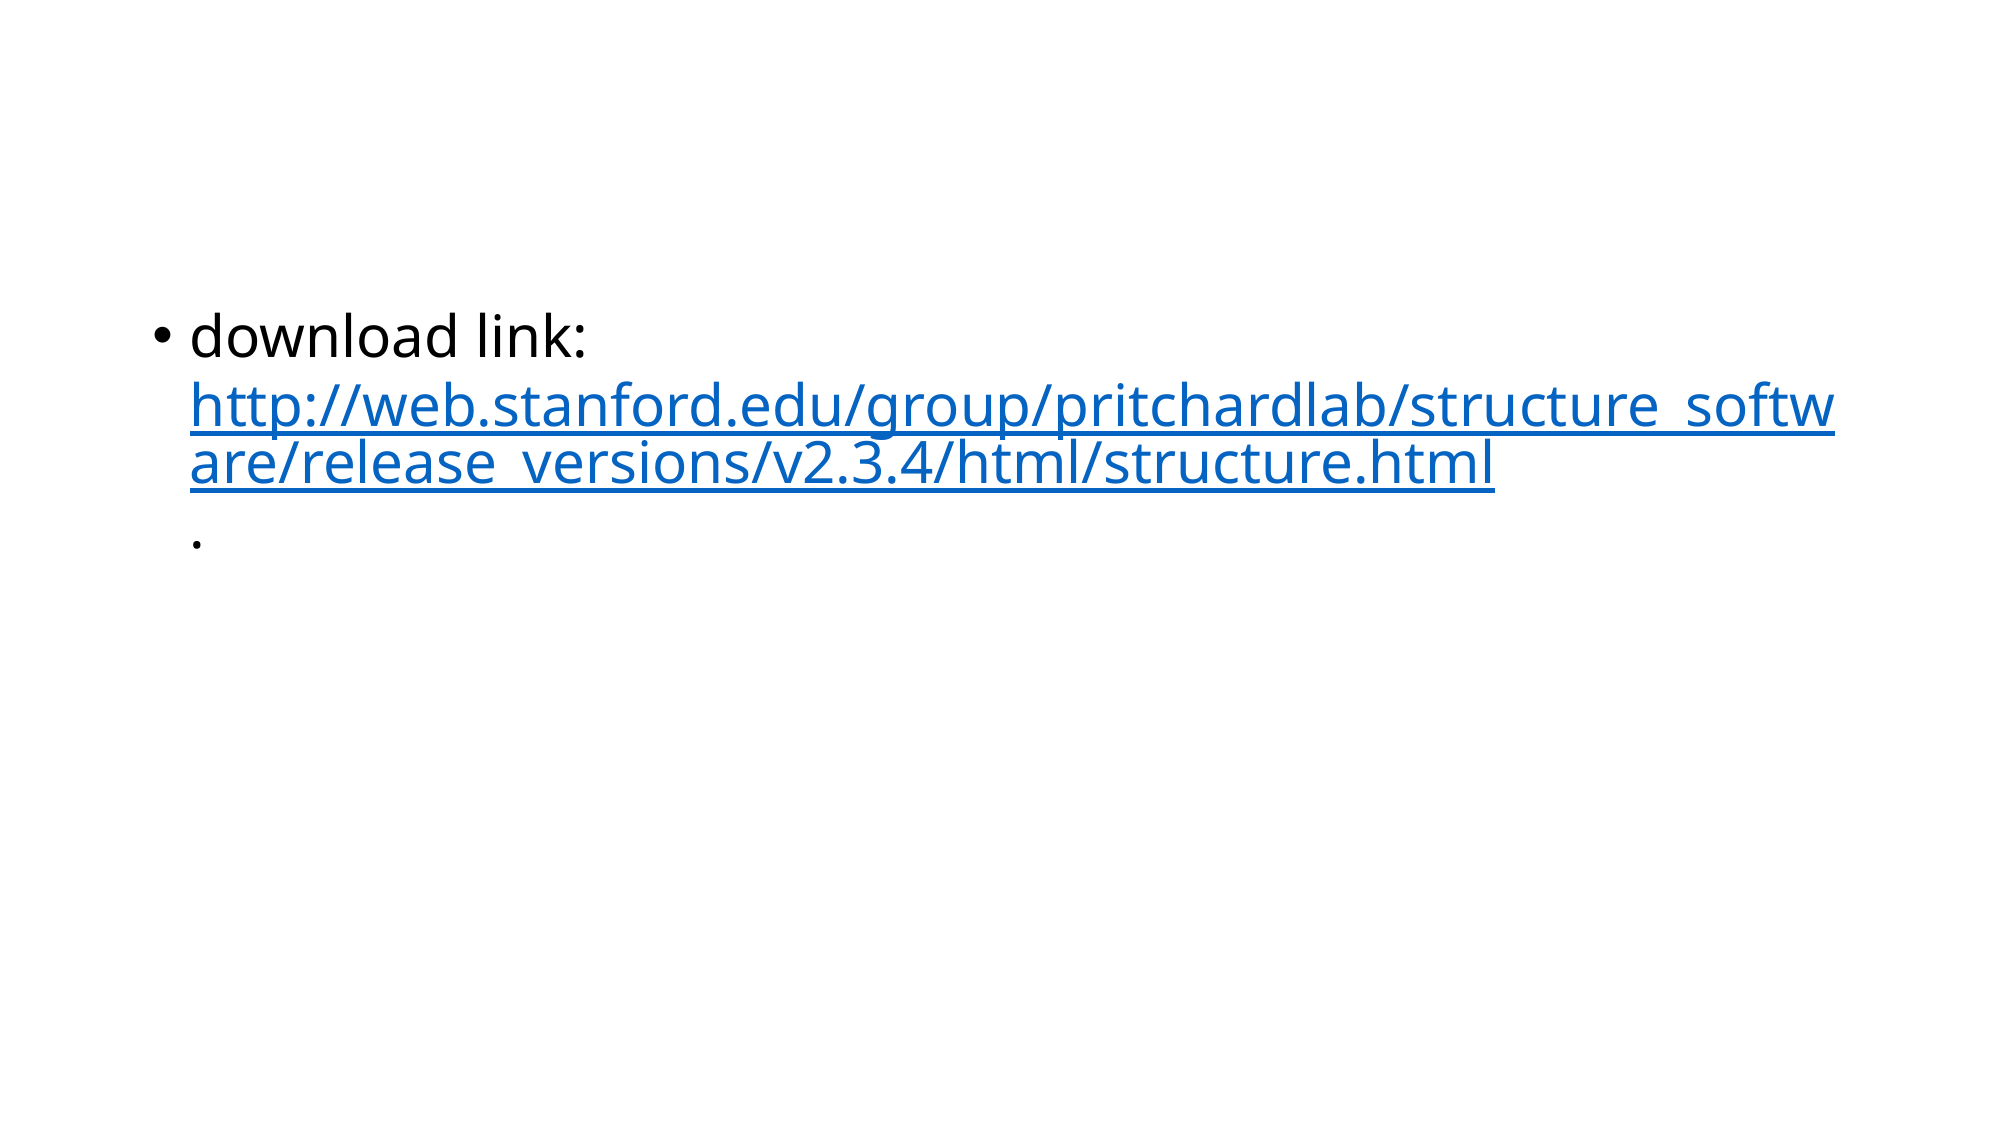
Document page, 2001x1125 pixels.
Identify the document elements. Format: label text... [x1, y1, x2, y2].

list download link: http://web.stanford.edu/group/pritchardlab/structure_software/release_versions/v2.3.4/html/structure.html. [137, 299, 1863, 1014]
